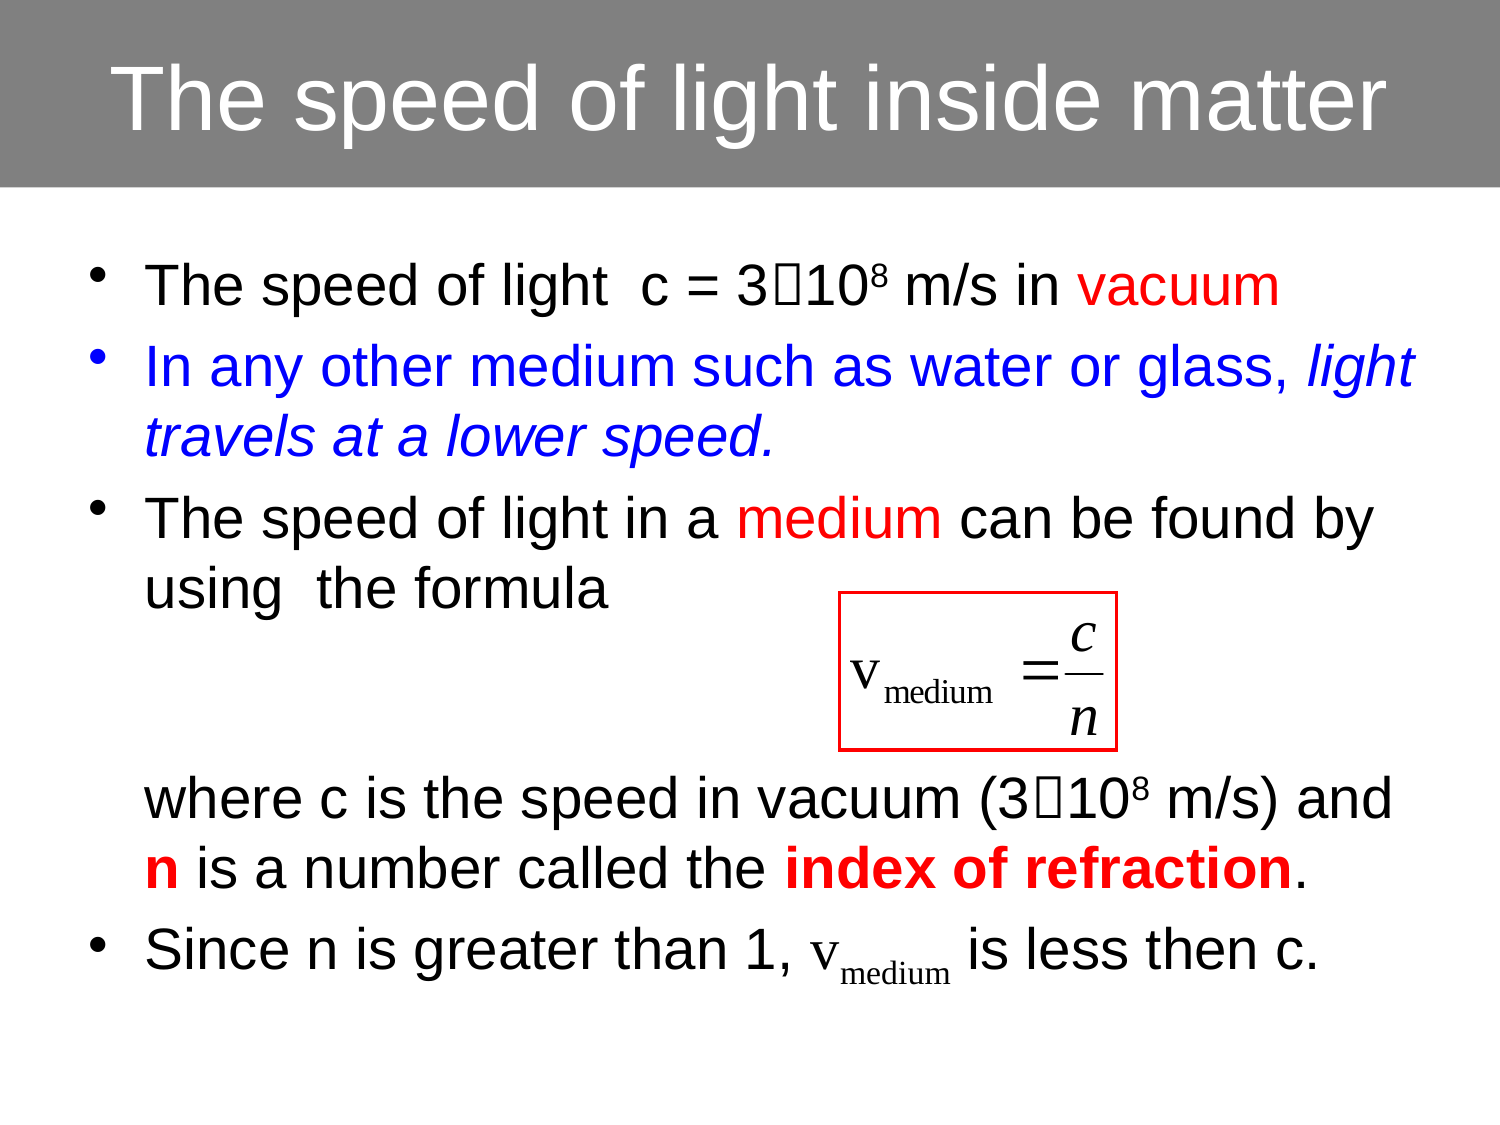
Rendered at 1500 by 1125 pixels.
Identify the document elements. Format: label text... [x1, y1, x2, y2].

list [840, 593, 1115, 749]
title The speed of light inside matter [0, 0, 1500, 188]
list The speed of light c = 3108 m/s in vacuum In any other medium such as water or glass, light travels at a lower speed. The speed of light in a medium can be found by using the formula where c is the speed in vacuum (3108 m/s) and n is a number called the index of refraction. Since n is greater than 1, vmedium is less then c. [73, 239, 1441, 1037]
